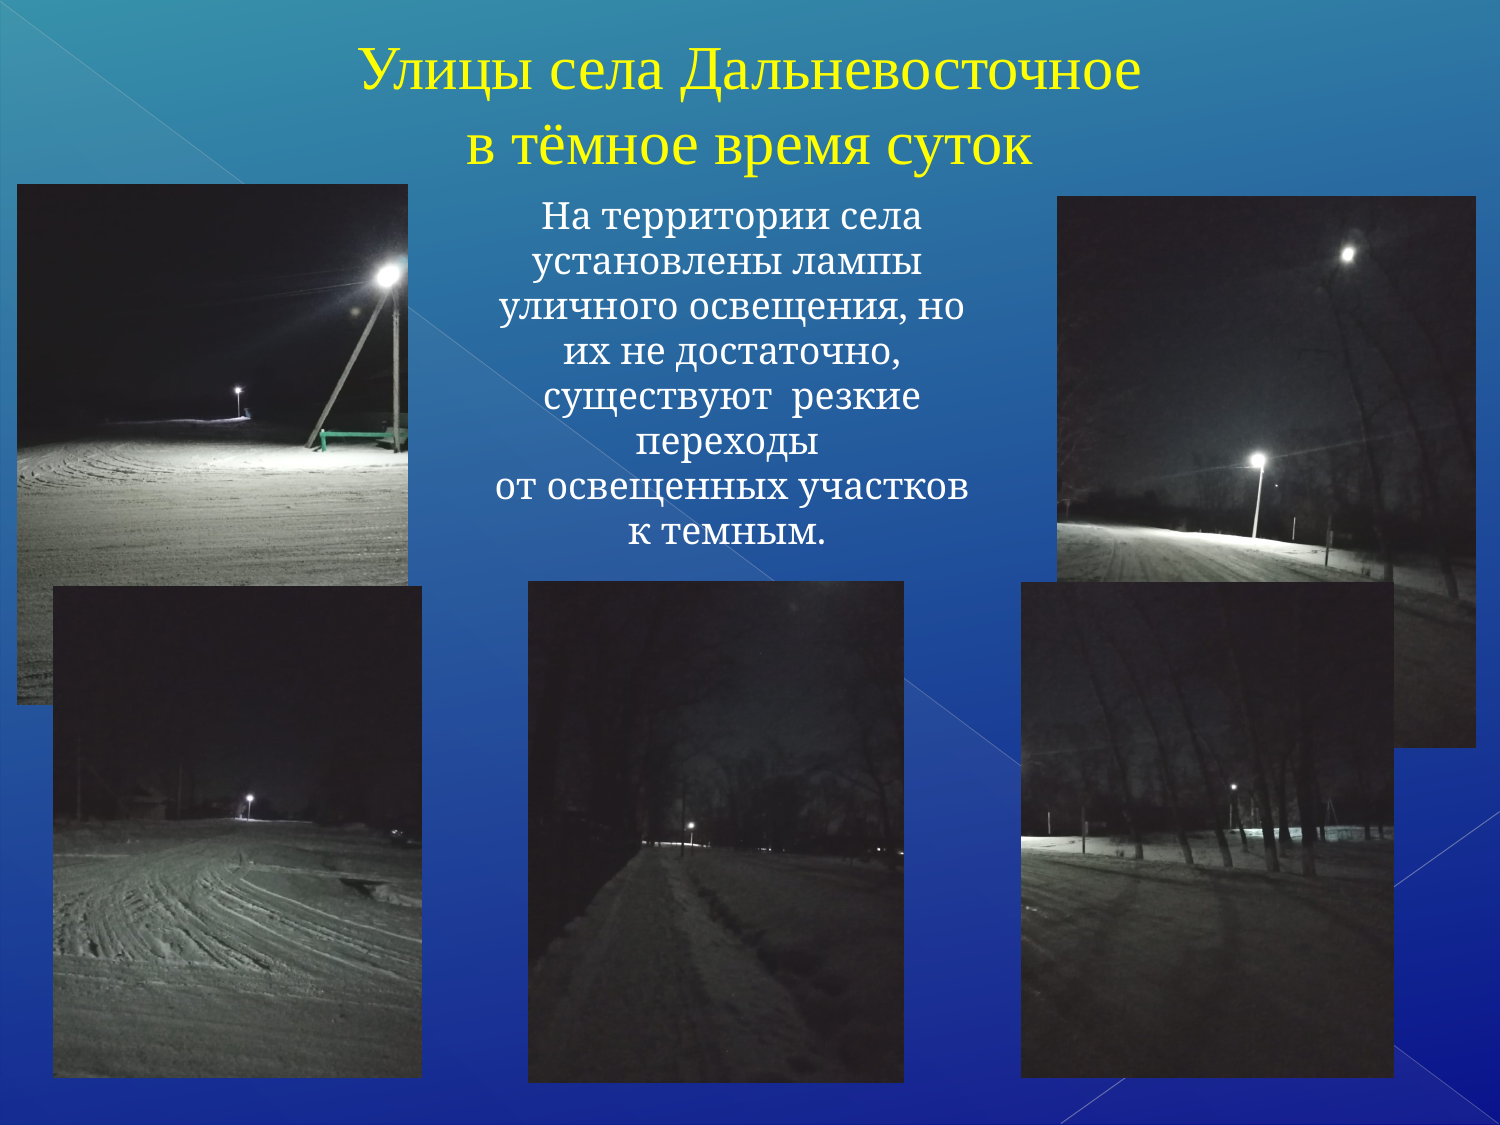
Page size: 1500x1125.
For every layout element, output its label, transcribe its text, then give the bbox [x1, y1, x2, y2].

picture [52, 585, 423, 1079]
picture [527, 581, 904, 1083]
picture [1021, 195, 1476, 1079]
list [17, 184, 408, 705]
title Улицы села Дальневосточное в тёмное время суток [75, 43, 1425, 161]
text_box На территории села установлены лампы уличного освещения, но их не достаточно, существуют резкие переходы от освещенных участков к темным. [466, 184, 998, 560]
